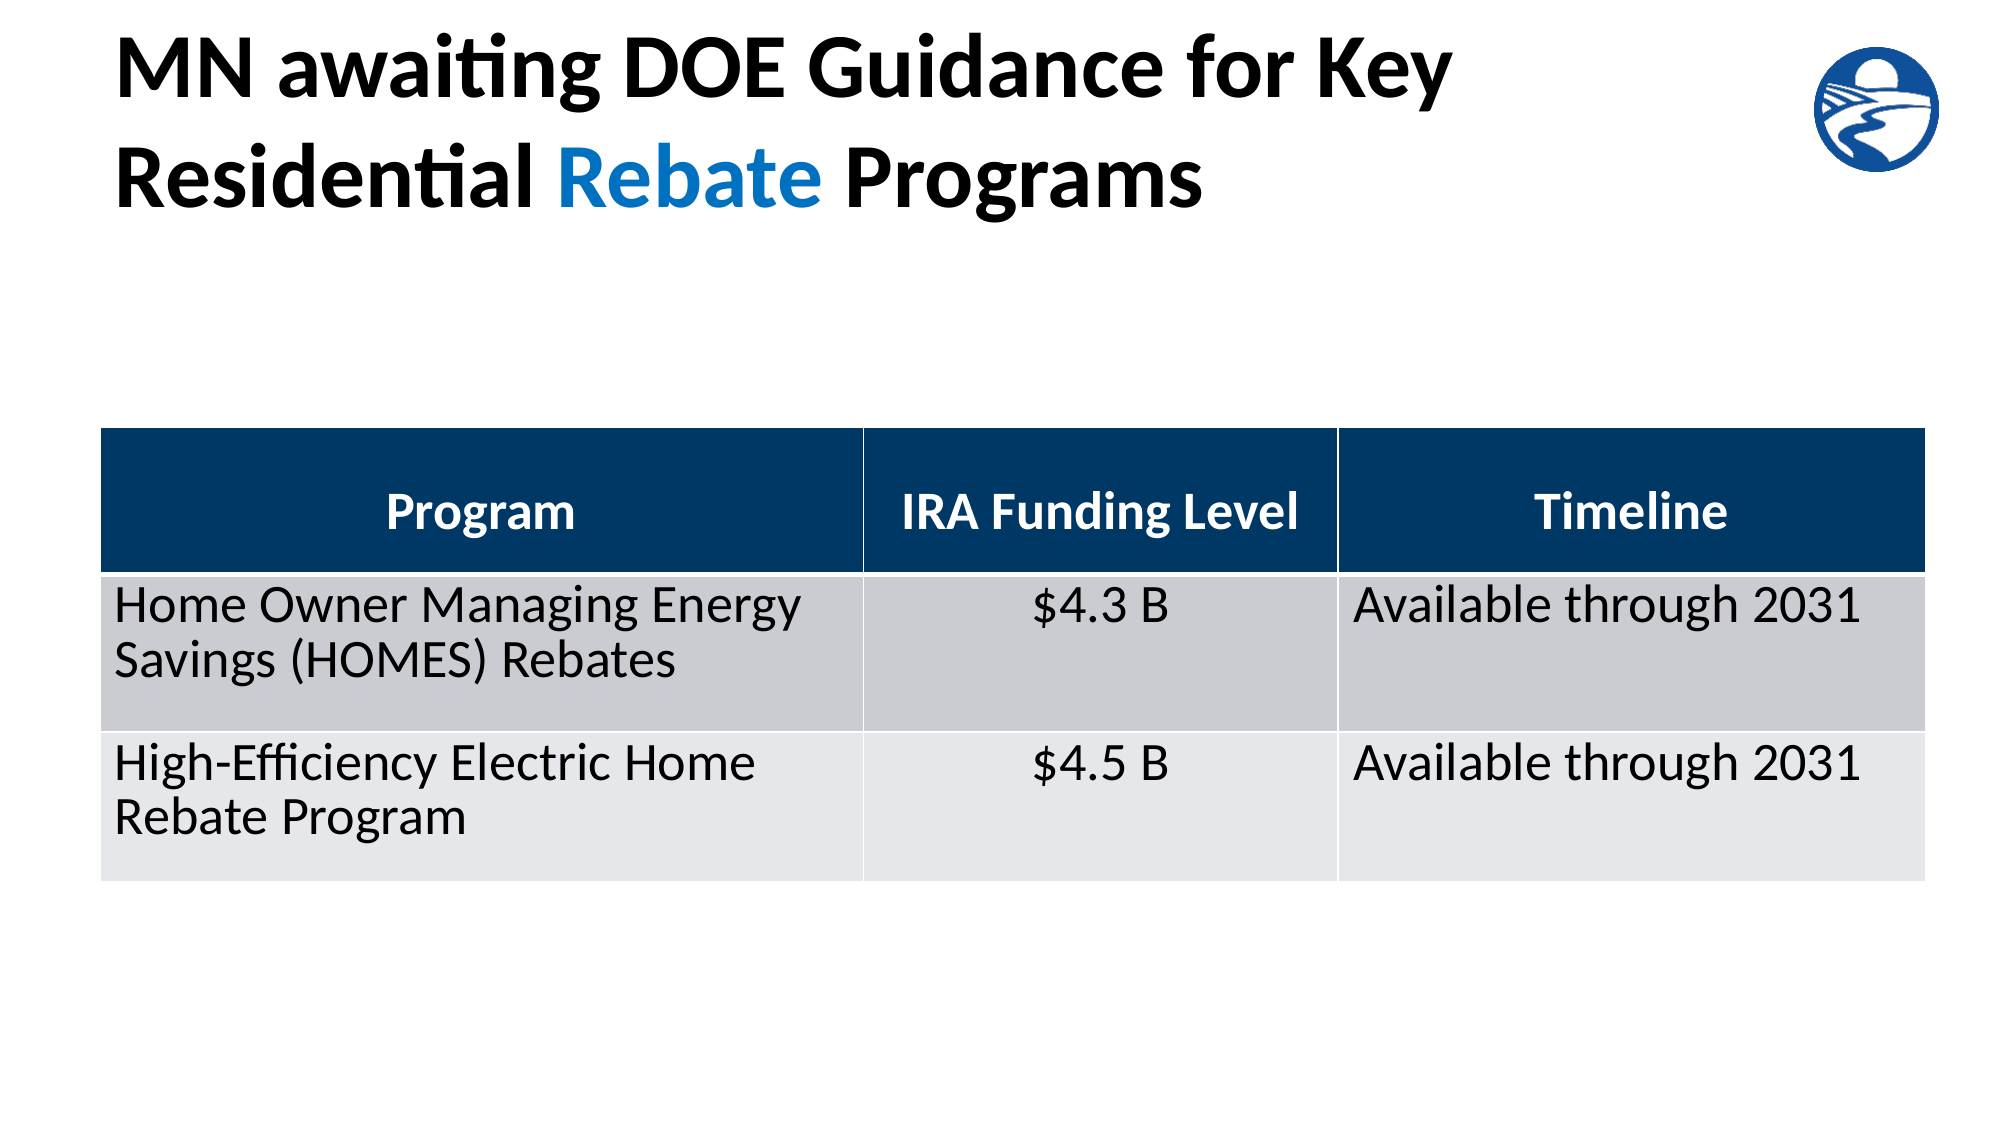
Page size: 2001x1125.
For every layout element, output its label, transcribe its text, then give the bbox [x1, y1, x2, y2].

picture [1900, 47, 1944, 172]
table_header Timeline [1339, 428, 1925, 572]
table_cell $4.5 B [864, 733, 1337, 881]
table_header Program [101, 428, 863, 572]
table_cell $4.3 B [864, 577, 1337, 731]
table_cell Home Owner Managing Energy Savings (HOMES) Rebates [101, 577, 863, 731]
table_cell High-Efficiency Electric Home Rebate Program [101, 733, 863, 881]
table_cell Available through 2031 [1339, 577, 1925, 731]
table_cell Available through 2031 [1339, 733, 1925, 881]
table_header IRA Funding Level [864, 428, 1337, 572]
title MN awaiting DOE Guidance for Key Residential Rebate Programs [99, 0, 1900, 233]
